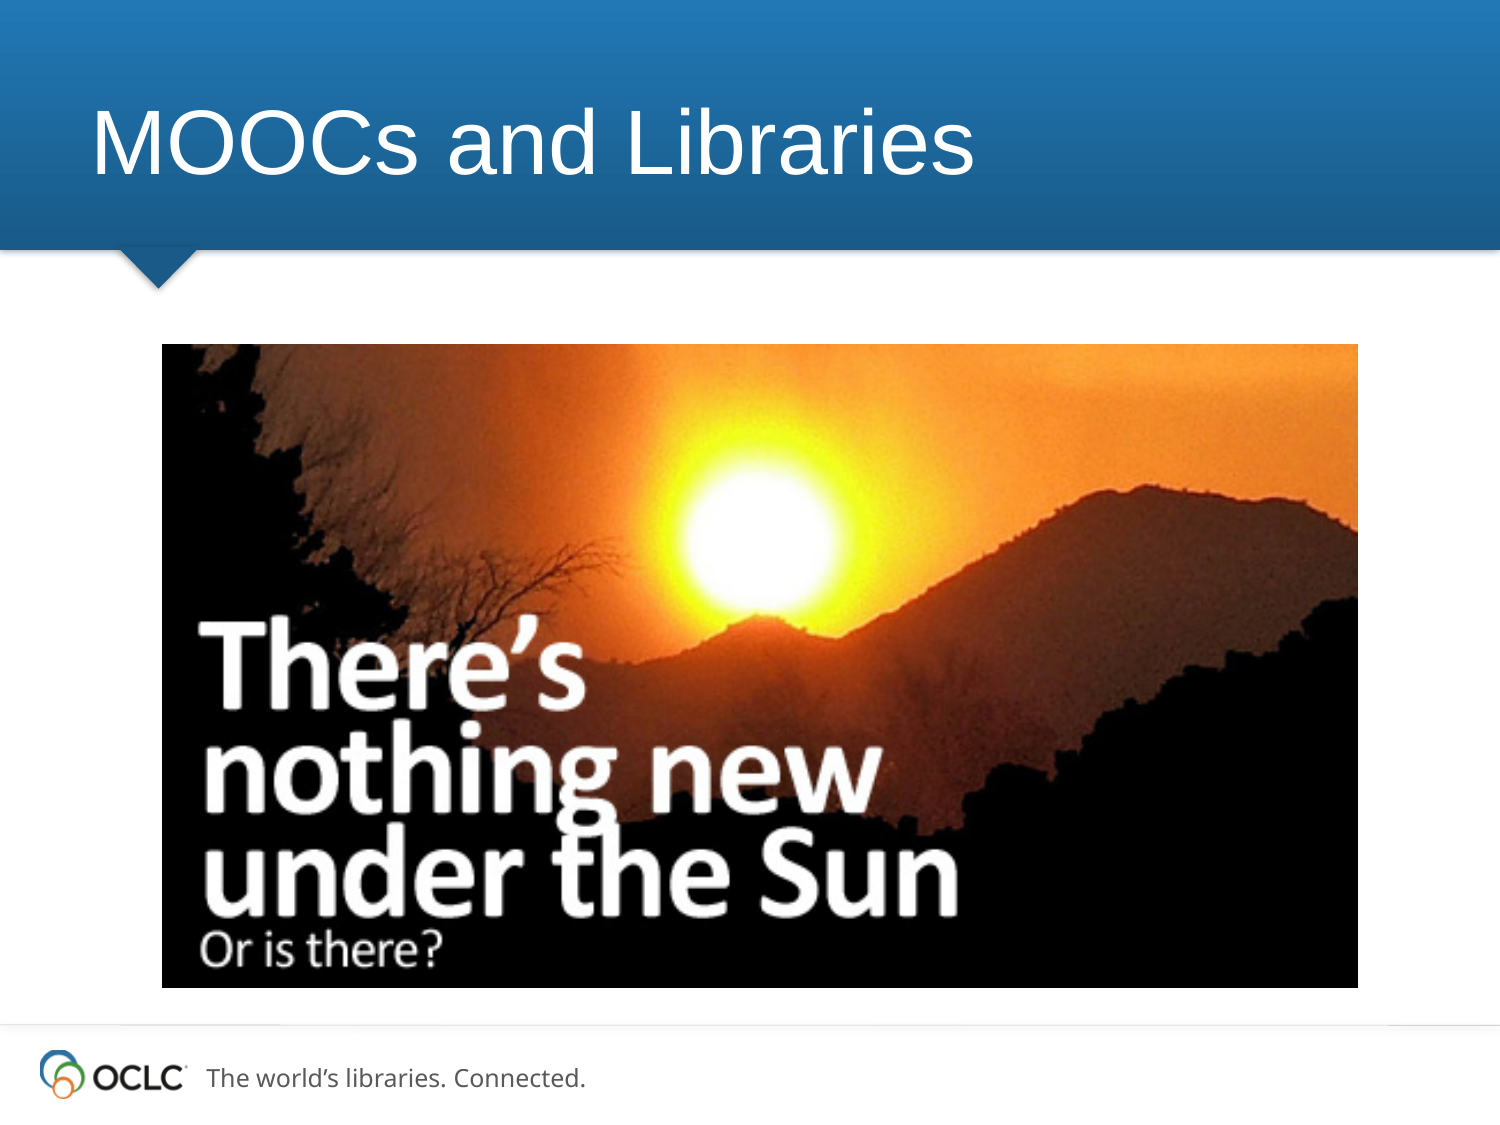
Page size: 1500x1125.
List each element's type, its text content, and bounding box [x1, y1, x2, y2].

picture [162, 343, 1358, 988]
picture [39, 1049, 188, 1099]
title MOOCs and Libraries [75, 62, 1425, 213]
